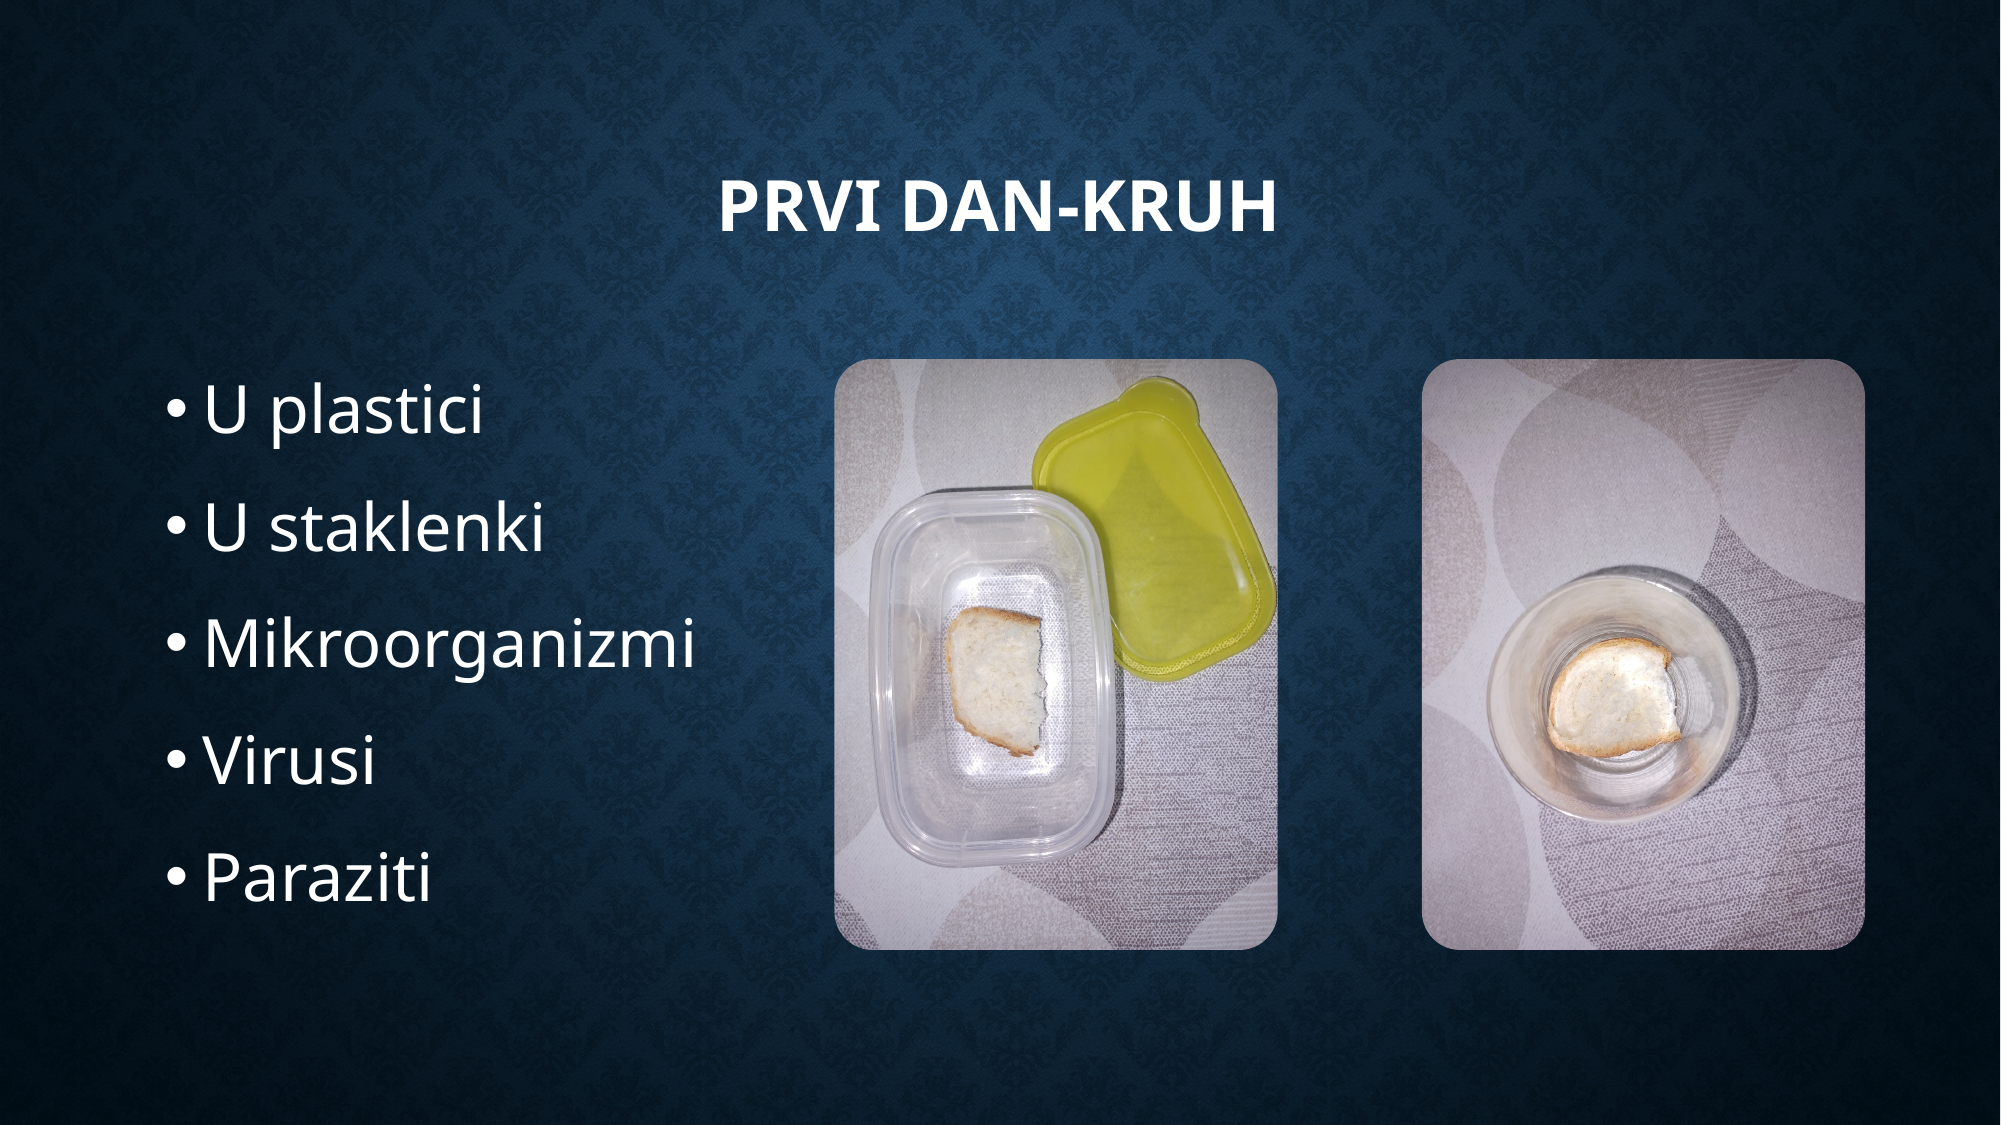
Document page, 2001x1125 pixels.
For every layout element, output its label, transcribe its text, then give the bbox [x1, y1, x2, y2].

list U plastici U staklenki Mikroorganizmi Virusi Paraziti [149, 343, 1849, 950]
picture [760, 359, 1940, 950]
title PRVI DAN-KRUH [149, 99, 1849, 318]
